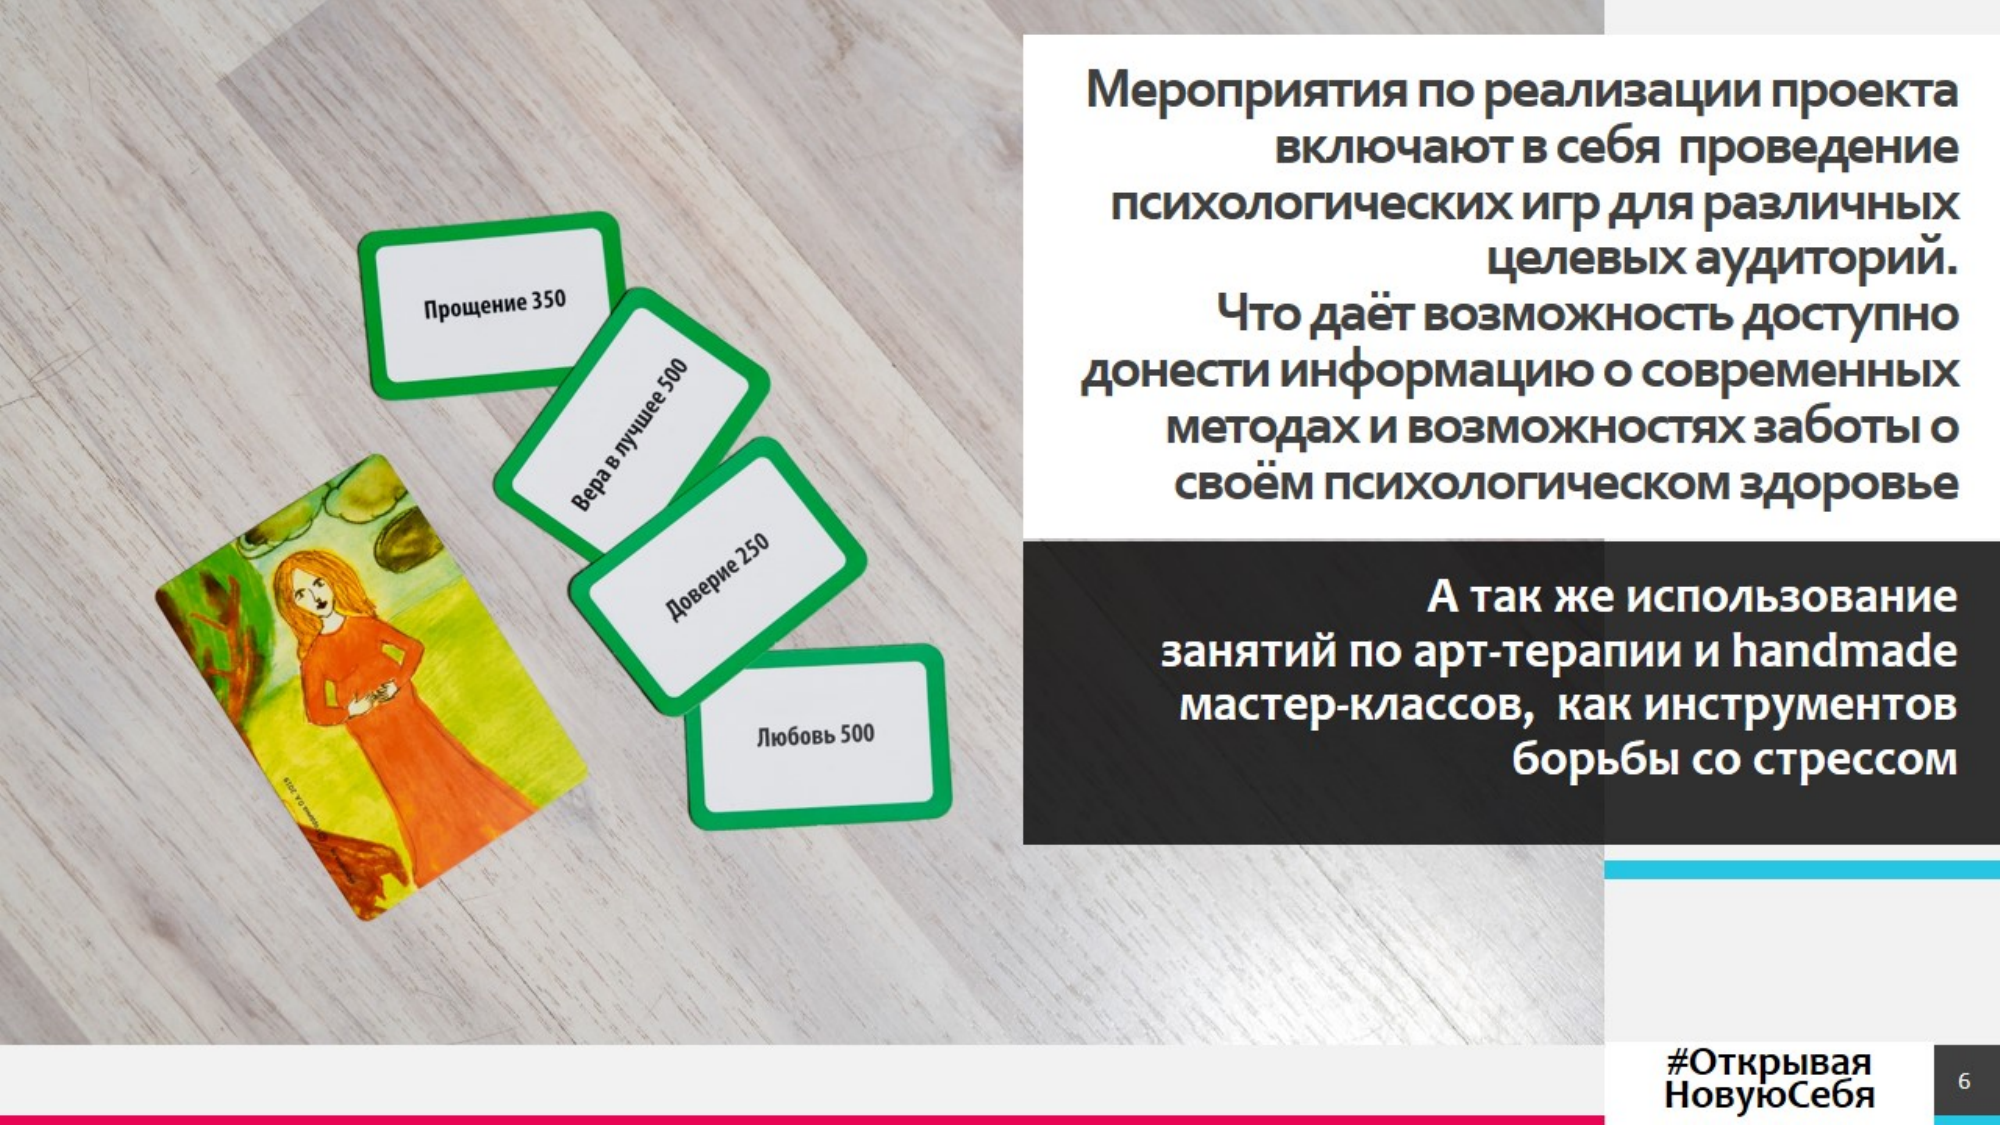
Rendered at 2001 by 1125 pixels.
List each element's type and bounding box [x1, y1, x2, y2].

list [0, 0, 2000, 1125]
